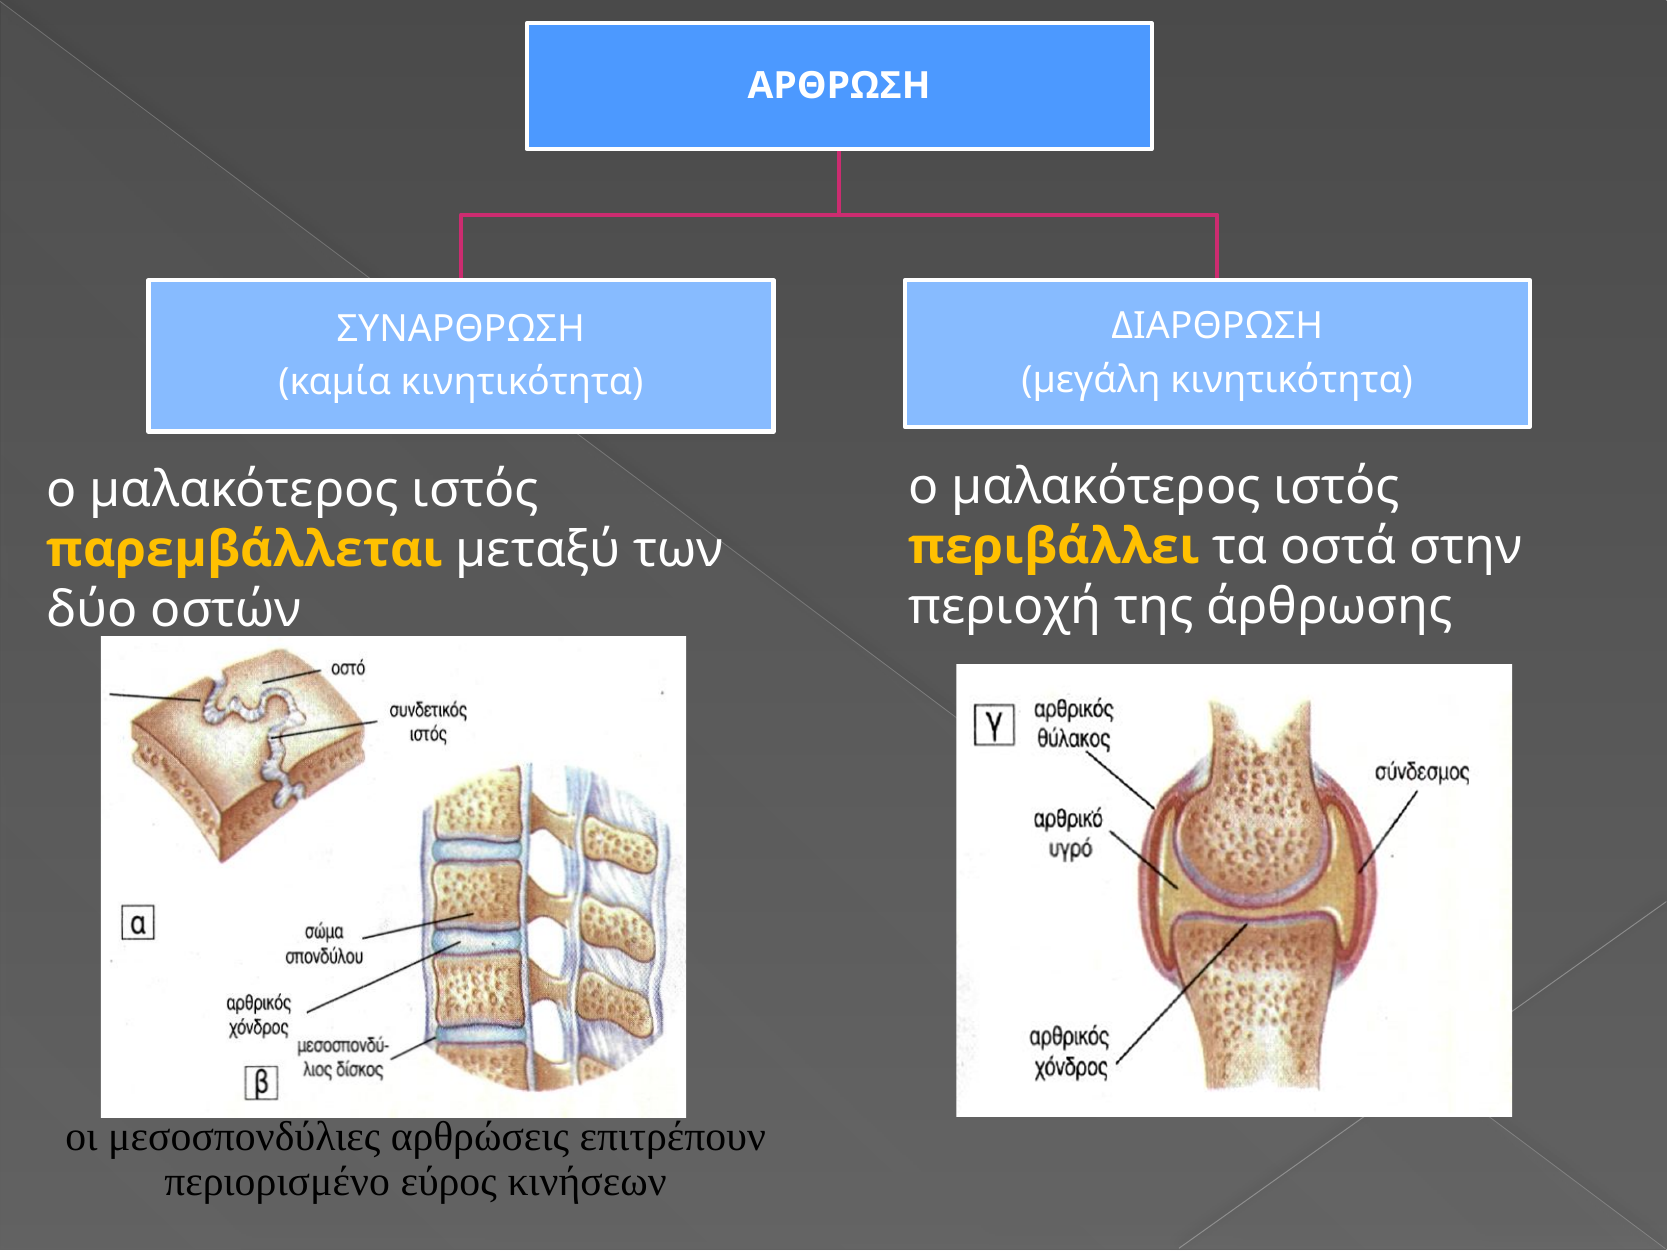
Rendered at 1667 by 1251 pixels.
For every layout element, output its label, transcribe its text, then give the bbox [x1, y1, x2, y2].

text_box οι μεσοσπονδύλιες αρθρώσεις επιτρέπουν περιορισμένο εύρος κινήσεων [45, 1107, 787, 1250]
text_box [147, 22, 1531, 433]
list ο μαλακότερος ιστός παρεμβάλλεται μεταξύ των δύο οστών [18, 447, 775, 673]
text_box ο μαλακότερος ιστός περιβάλλει τα οστά στην περιοχή της άρθρωσης [879, 445, 1589, 665]
picture [100, 635, 687, 1119]
picture [956, 664, 1513, 1118]
